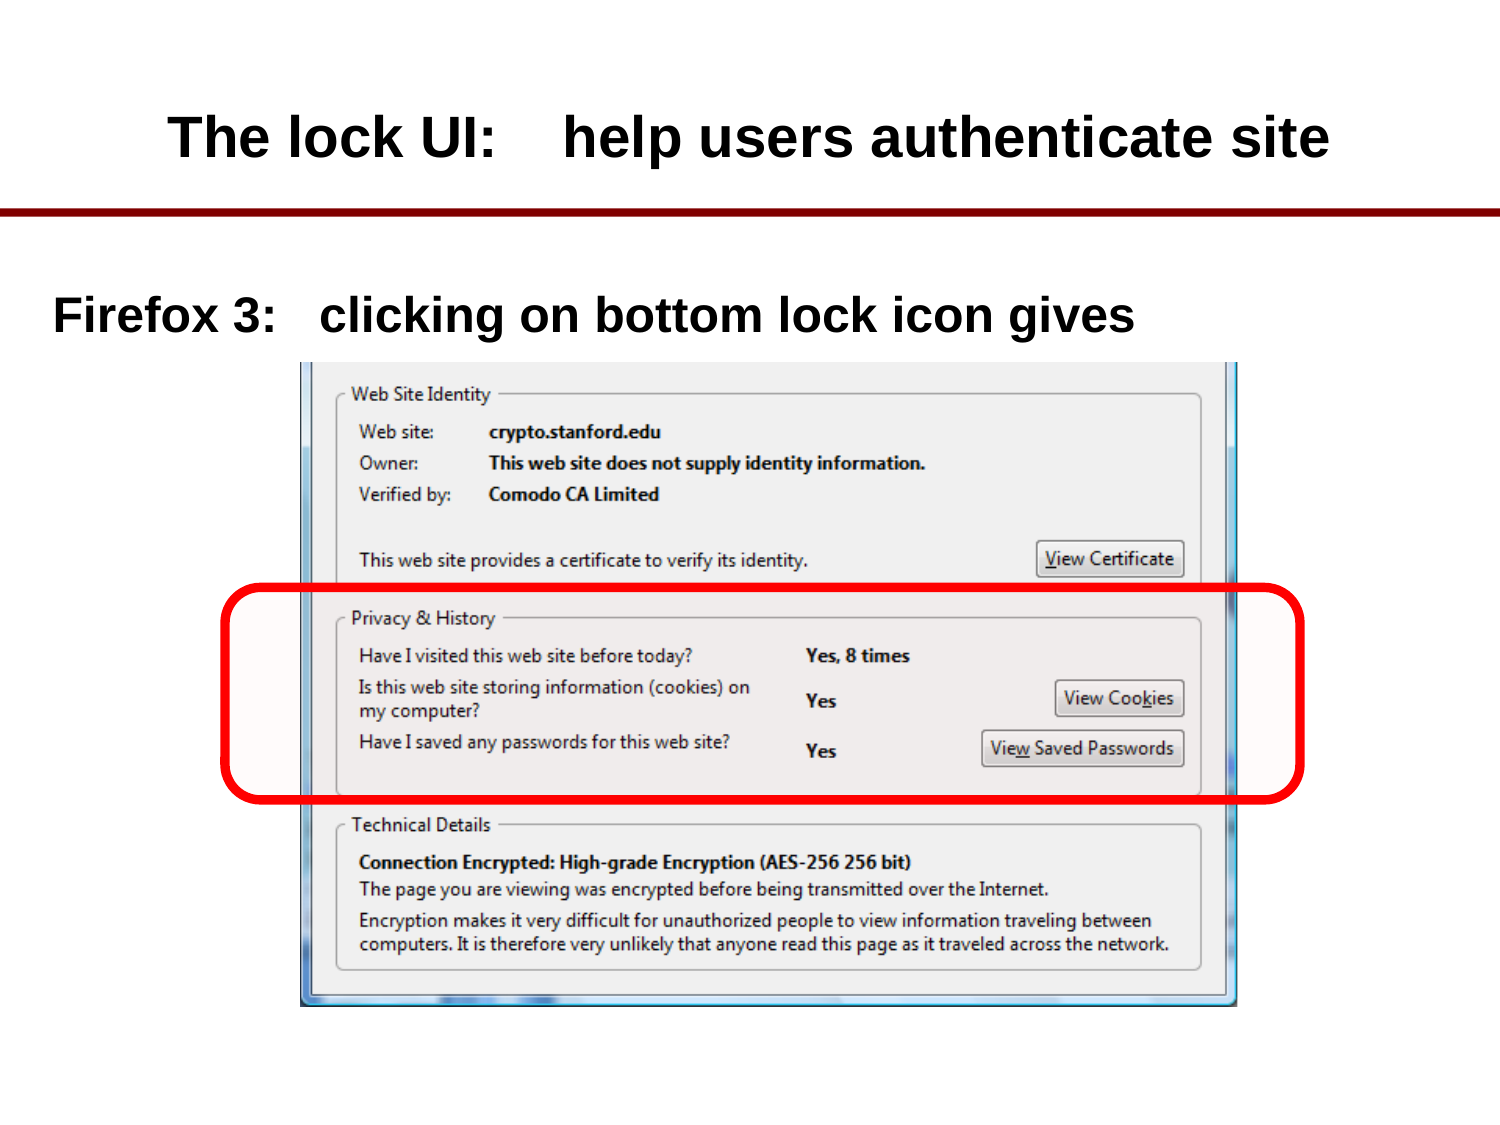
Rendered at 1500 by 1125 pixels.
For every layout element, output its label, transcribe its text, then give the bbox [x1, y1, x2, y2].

picture [299, 362, 1238, 1007]
title The lock UI: help users authenticate site [112, 40, 1388, 229]
text_box [1241, 587, 1300, 800]
list Firefox 3: clicking on bottom lock icon gives [37, 274, 1238, 388]
text_box [224, 587, 294, 800]
